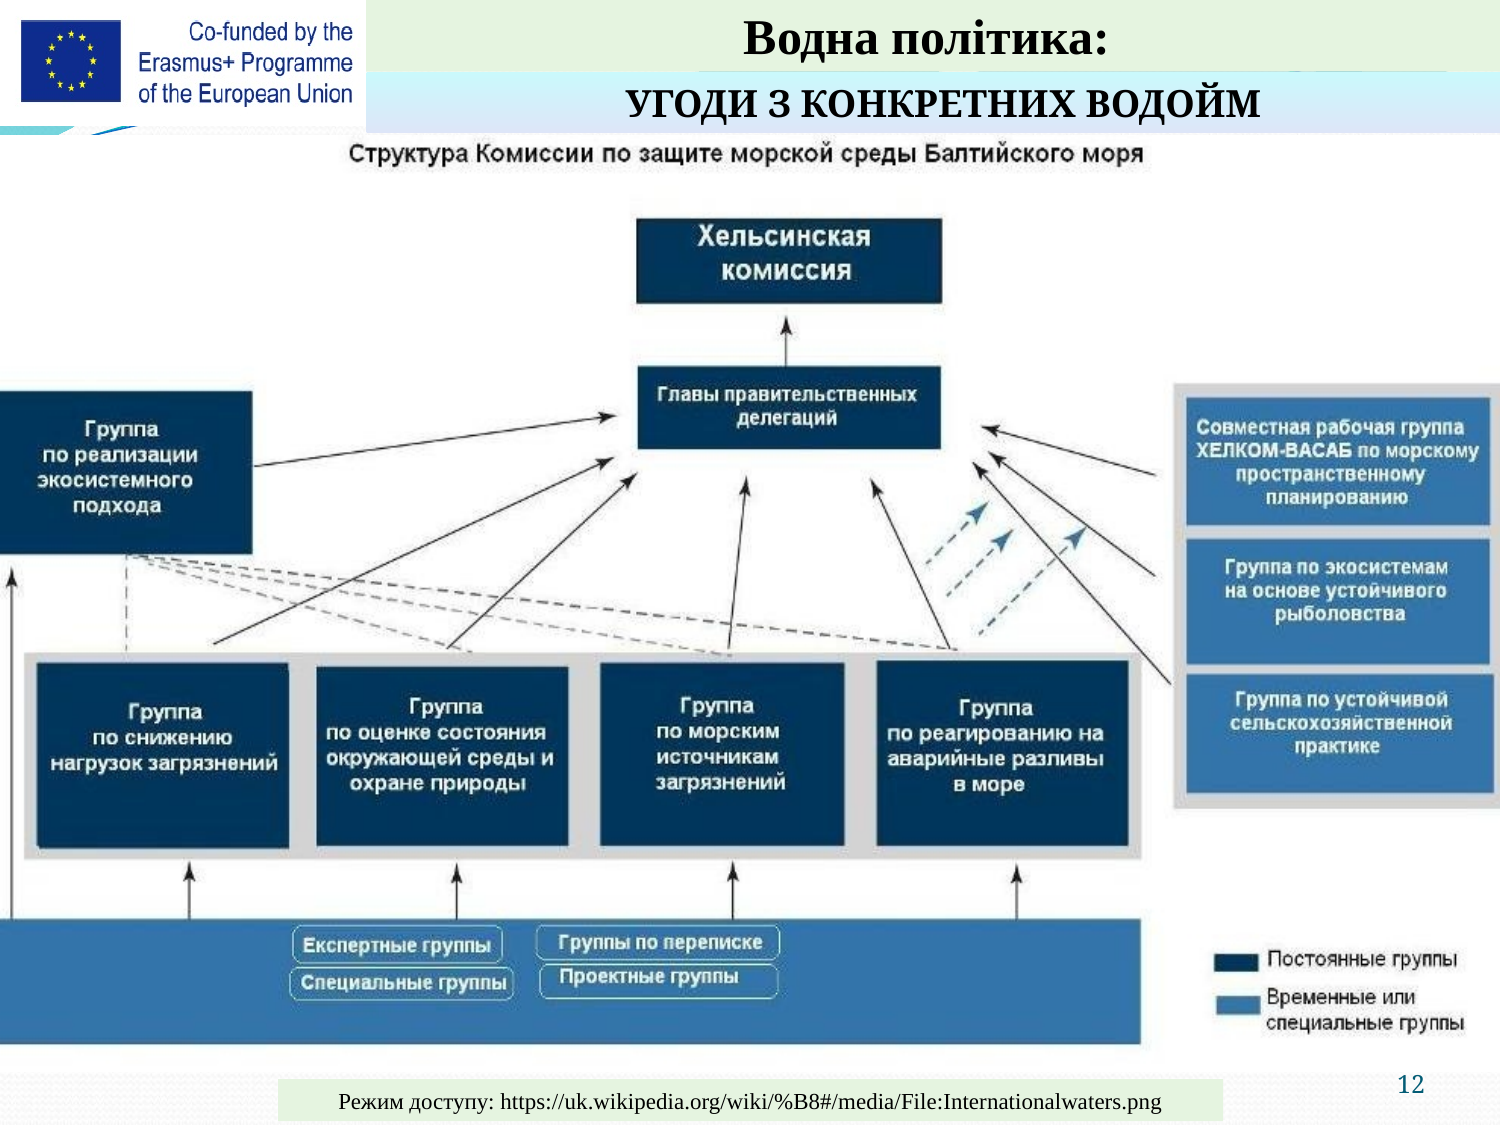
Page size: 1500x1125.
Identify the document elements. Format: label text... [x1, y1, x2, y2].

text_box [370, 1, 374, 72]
text_box Режим доступу: https://uk.wikipedia.org/wiki/%B8#/media/File:Internationalwaters.png [278, 1082, 1224, 1122]
text_box УГОДИ З КОНКРЕТНИХ ВОДОЙМ [372, 72, 1500, 133]
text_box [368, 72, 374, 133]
picture [0, 0, 370, 126]
picture [0, 133, 1500, 1072]
slide_number 12 [1299, 1082, 1425, 1103]
picture [0, 1079, 1500, 1125]
text_box Водна політика: [371, 0, 1500, 72]
